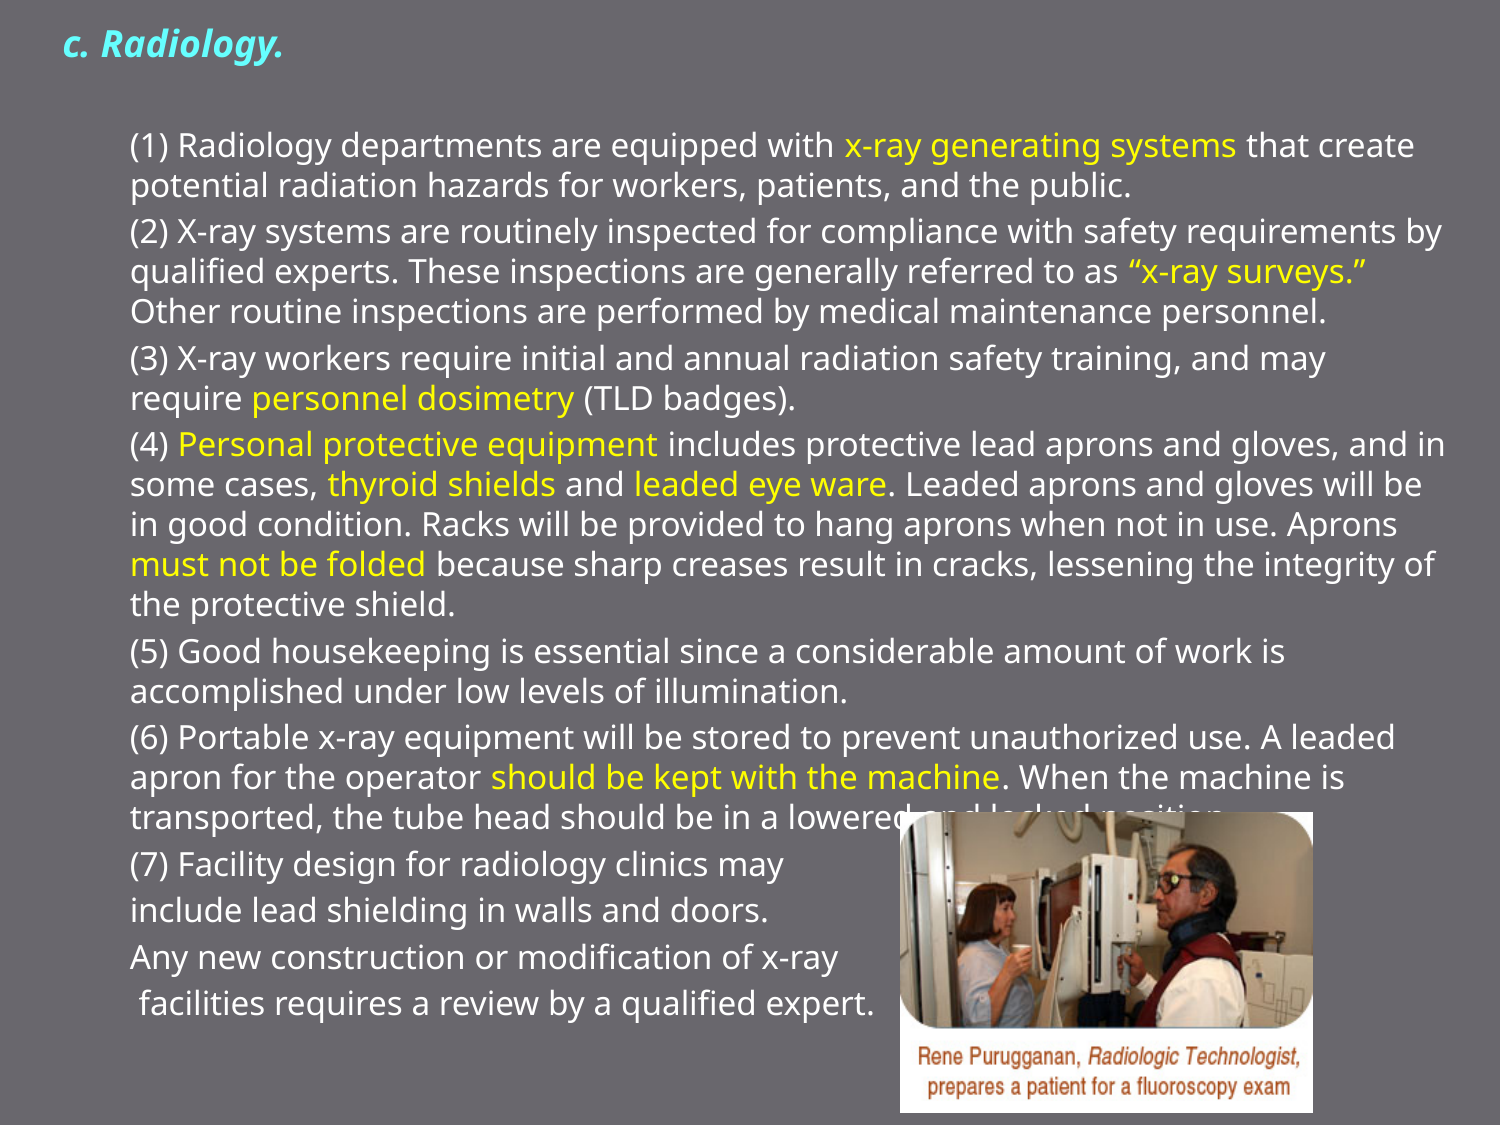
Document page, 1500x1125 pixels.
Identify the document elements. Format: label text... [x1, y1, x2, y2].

picture [899, 812, 1313, 1113]
list c. Radiology. (1) Radiology departments are equipped with x-ray generating systems that create potential radiation hazards for workers, patients, and the public. (2) X-ray systems are routinely inspected for compliance with safety requirements by qualified experts. These inspections are generally referred to as “x-ray surveys.” Other routine inspections are performed by medical maintenance personnel. (3) X-ray workers require initial and annual radiation safety training, and may require personnel dosimetry (TLD badges). (4) Personal protective equipment includes protective lead aprons and gloves, and in some cases, thyroid shields and leaded eye ware. Leaded aprons and gloves will be in good condition. Racks will be provided to hang aprons when not in use. Aprons must not be folded because sharp creases result in cracks, lessening the integrity of the protective shield. (5) Good housekeeping is essential since a considerable amount of work is accomplished under low levels of illumination. (6) Portable x-ray equipment will be stored to prevent unauthorized use. A leaded apron for the operator should be kept with the machine. When the machine is transported, the tube head should be in a lowered and locked position. (7) Facility design for radiology clinics may include lead shielding in walls and doors. Any new construction or modification of x-ray facilities requires a review by a qualified expert. [24, 12, 1463, 906]
